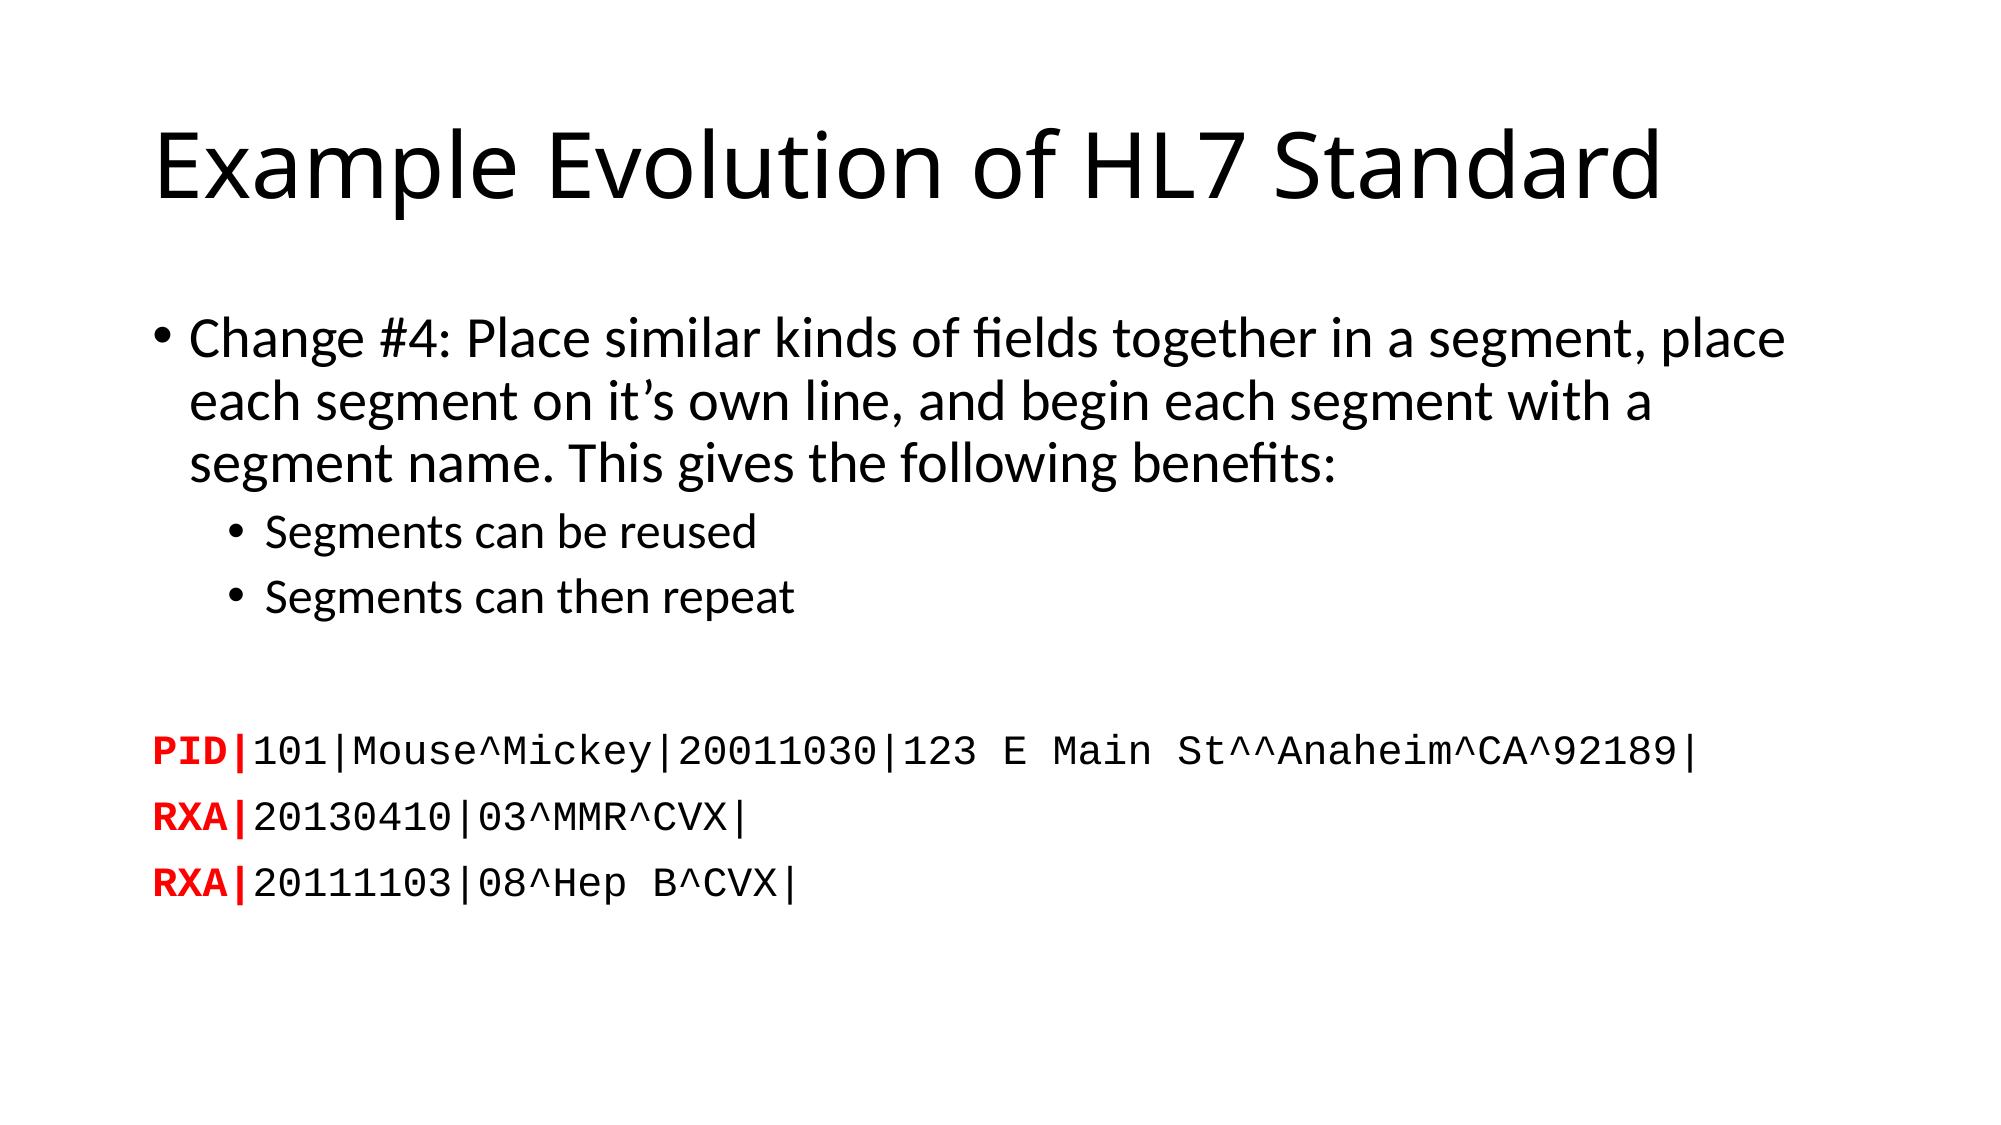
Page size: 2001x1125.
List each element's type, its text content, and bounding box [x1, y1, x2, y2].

title Example Evolution of HL7 Standard [137, 59, 1863, 278]
list Change #4: Place similar kinds of fields together in a segment, place each segment on it’s own line, and begin each segment with a segment name. This gives the following benefits: Segments can be reused Segments can then repeat PID|101|Mouse^Mickey|20011030|123 E Main St^^Anaheim^CA^92189| RXA|20130410|03^MMR^CVX| RXA|20111103|08^Hep B^CVX| [137, 299, 1863, 1014]
